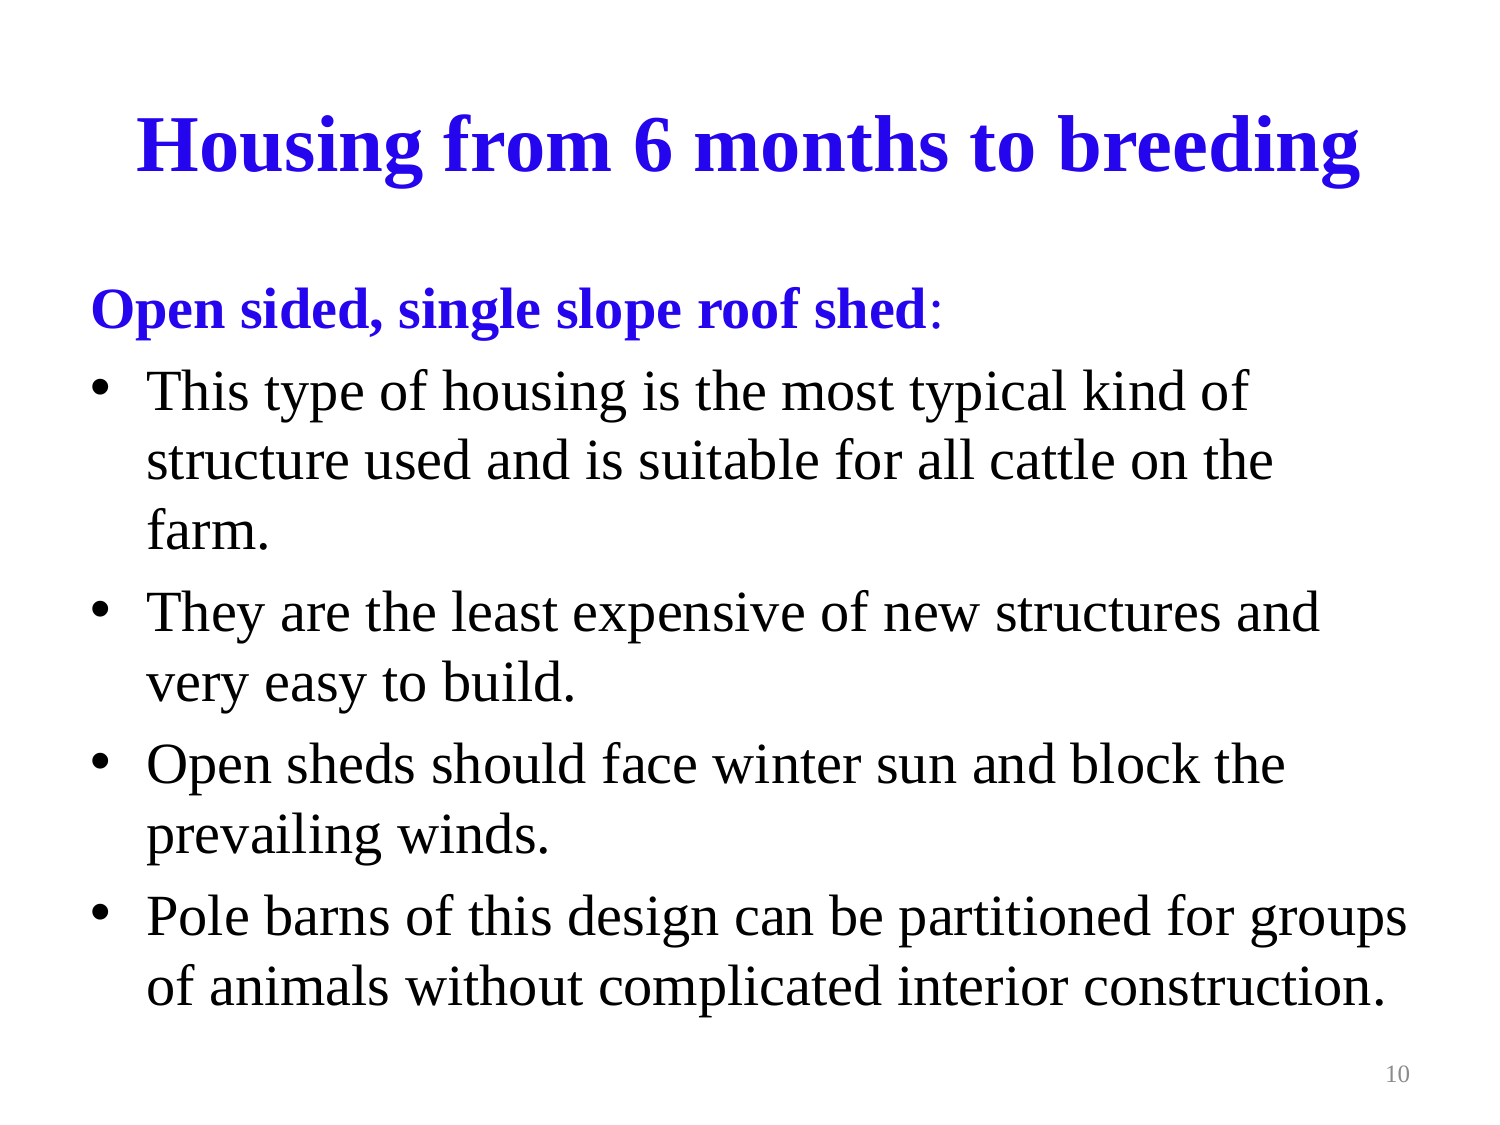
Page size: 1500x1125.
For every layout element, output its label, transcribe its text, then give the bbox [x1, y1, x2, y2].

title Housing from 6 months to breeding [75, 45, 1425, 233]
slide_number 10 [1074, 1042, 1425, 1103]
list Open sided, single slope roof shed: This type of housing is the most typical kind of structure used and is suitable for all cattle on the farm. They are the least expensive of new structures and very easy to build. Open sheds should face winter sun and block the prevailing winds. Pole barns of this design can be partitioned for groups of animals without complicated interior construction. [75, 262, 1425, 1005]
